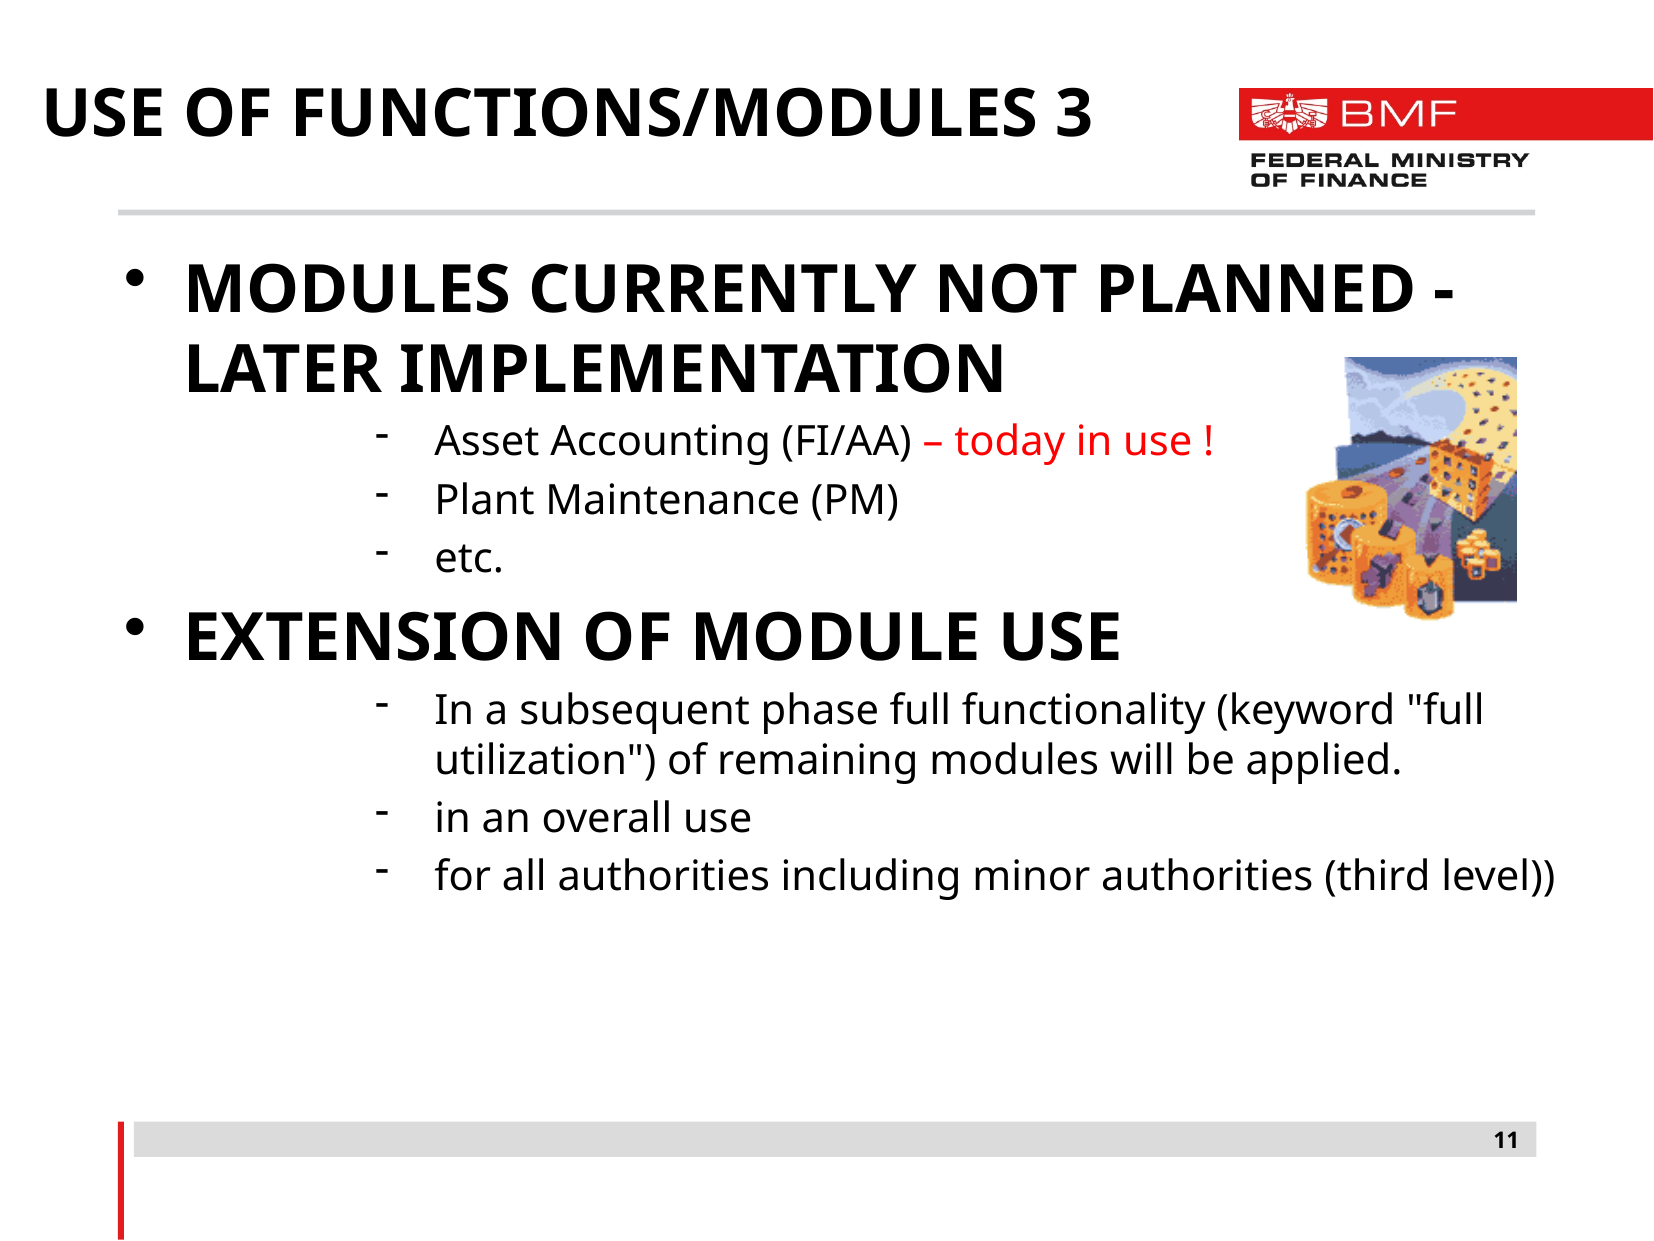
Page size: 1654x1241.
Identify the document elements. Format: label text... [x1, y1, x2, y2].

picture [1299, 357, 1517, 628]
slide_number 11 [1429, 1118, 1535, 1176]
title USE OF FUNCTIONS/MODULES 3 [41, 55, 1426, 165]
picture [1239, 88, 1653, 187]
list MODULES CURRENTLY NOT PLANNED - LATER IMPLEMENTATION Asset Accounting (FI/AA) – today in use ! Plant Maintenance (PM) etc. EXTENSION OF MODULE USE In a subsequent phase full functionality (keyword "full utilization") of remaining modules will be applied. in an overall use for all authorities including minor authorities (third level)) [124, 245, 1596, 1103]
